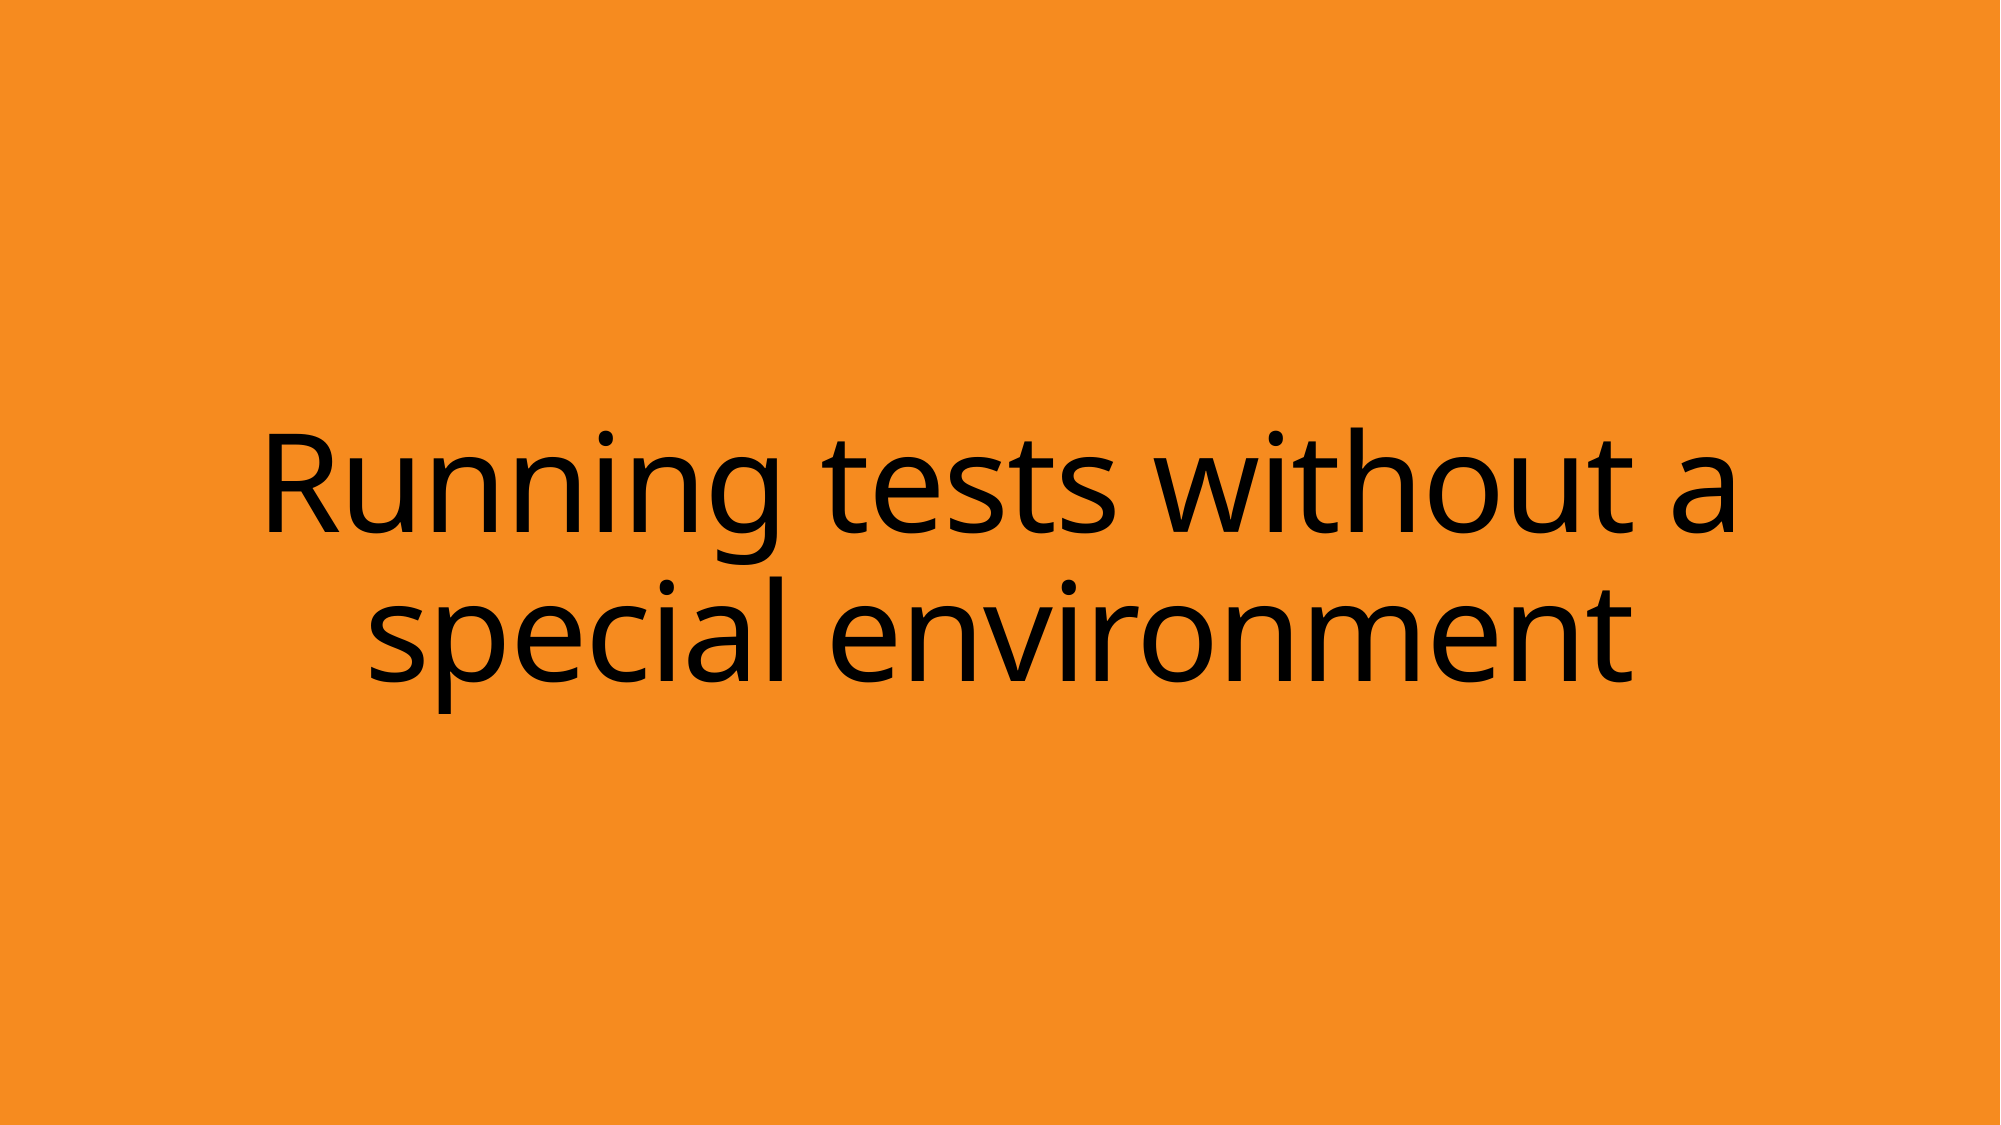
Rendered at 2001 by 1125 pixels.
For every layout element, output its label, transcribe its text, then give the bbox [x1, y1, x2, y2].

title Running tests without a special environment [44, 452, 1956, 673]
